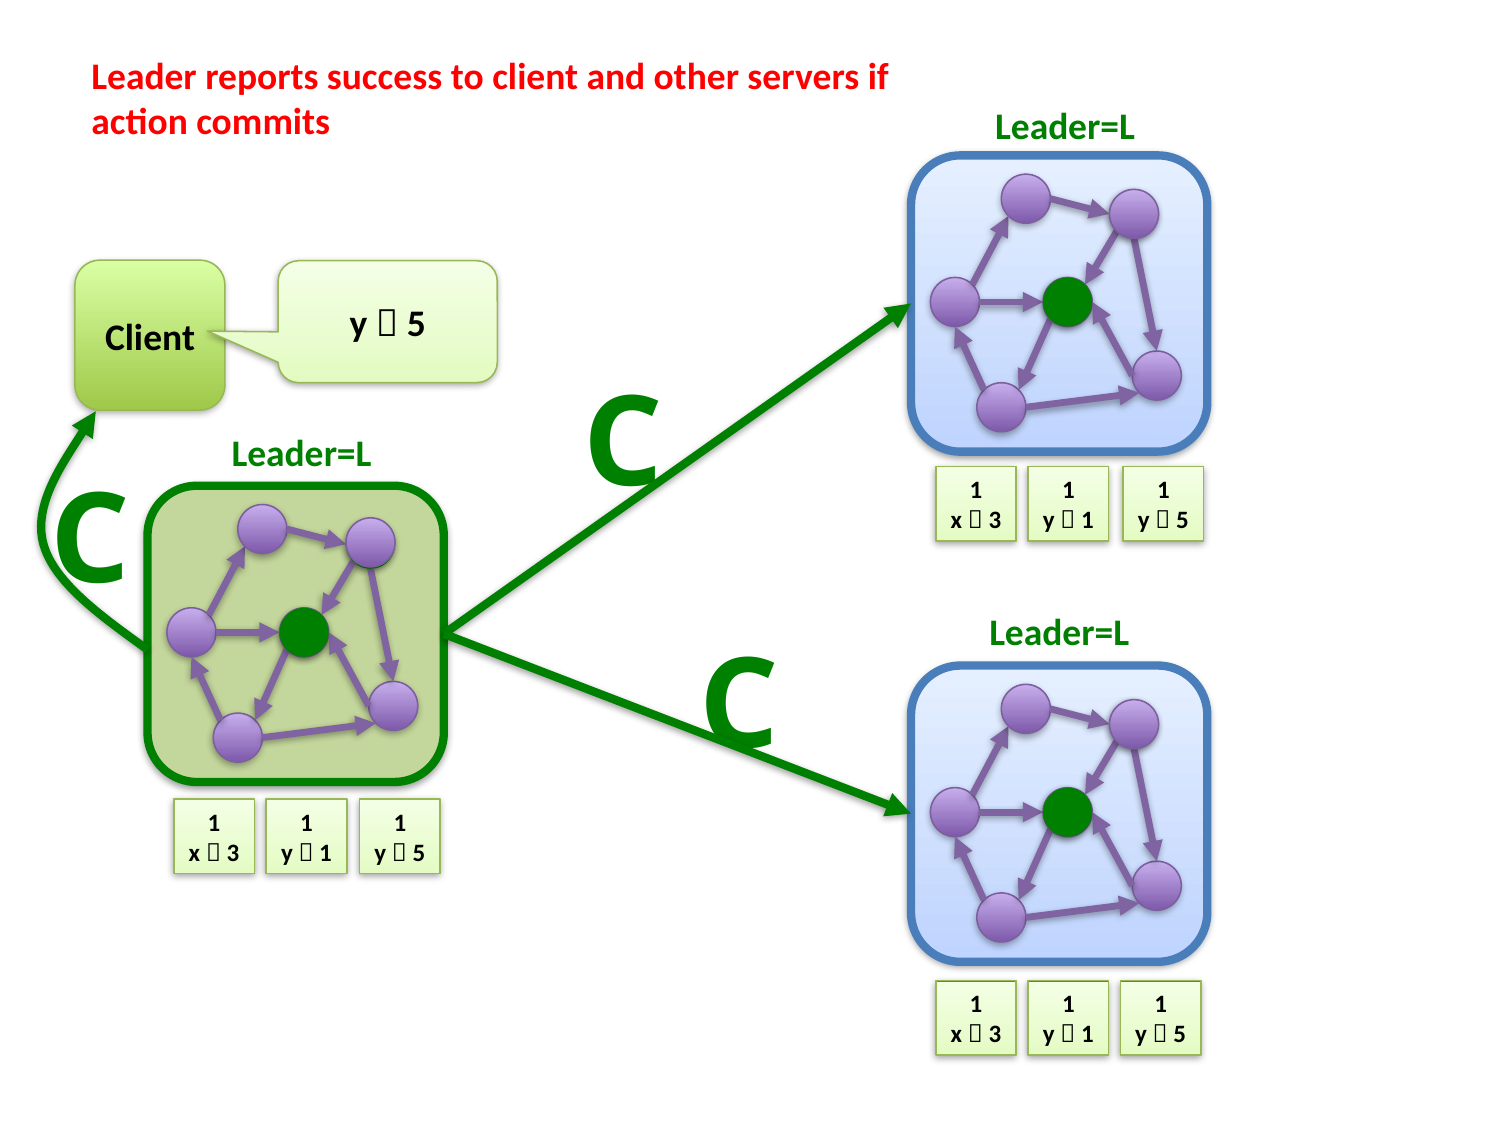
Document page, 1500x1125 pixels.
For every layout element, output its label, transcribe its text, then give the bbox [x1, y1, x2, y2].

text_box Leader reports success to client and other servers if action commits [76, 45, 911, 150]
text_box 1 y  1 [1027, 466, 1109, 542]
text_box Leader=L [974, 600, 1145, 661]
text_box Leader=L [980, 94, 1151, 153]
text_box 1 y  5 [1120, 980, 1202, 1056]
text_box 1 y  5 [1122, 466, 1204, 542]
text_box 1 y  5 [359, 798, 441, 874]
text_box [910, 155, 1208, 452]
text_box 1 x  3 [173, 798, 255, 874]
text_box Leader=L [216, 421, 387, 482]
text_box 1 y  1 [1027, 980, 1109, 1056]
text_box y  5 [206, 259, 499, 384]
text_box 1 x  3 [935, 980, 1017, 1056]
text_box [910, 665, 1208, 963]
text_box 1 y  1 [265, 798, 348, 874]
text_box Client [74, 259, 226, 411]
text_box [32, 410, 149, 650]
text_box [147, 485, 438, 783]
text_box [443, 303, 912, 814]
text_box 1 x  3 [935, 466, 1017, 542]
